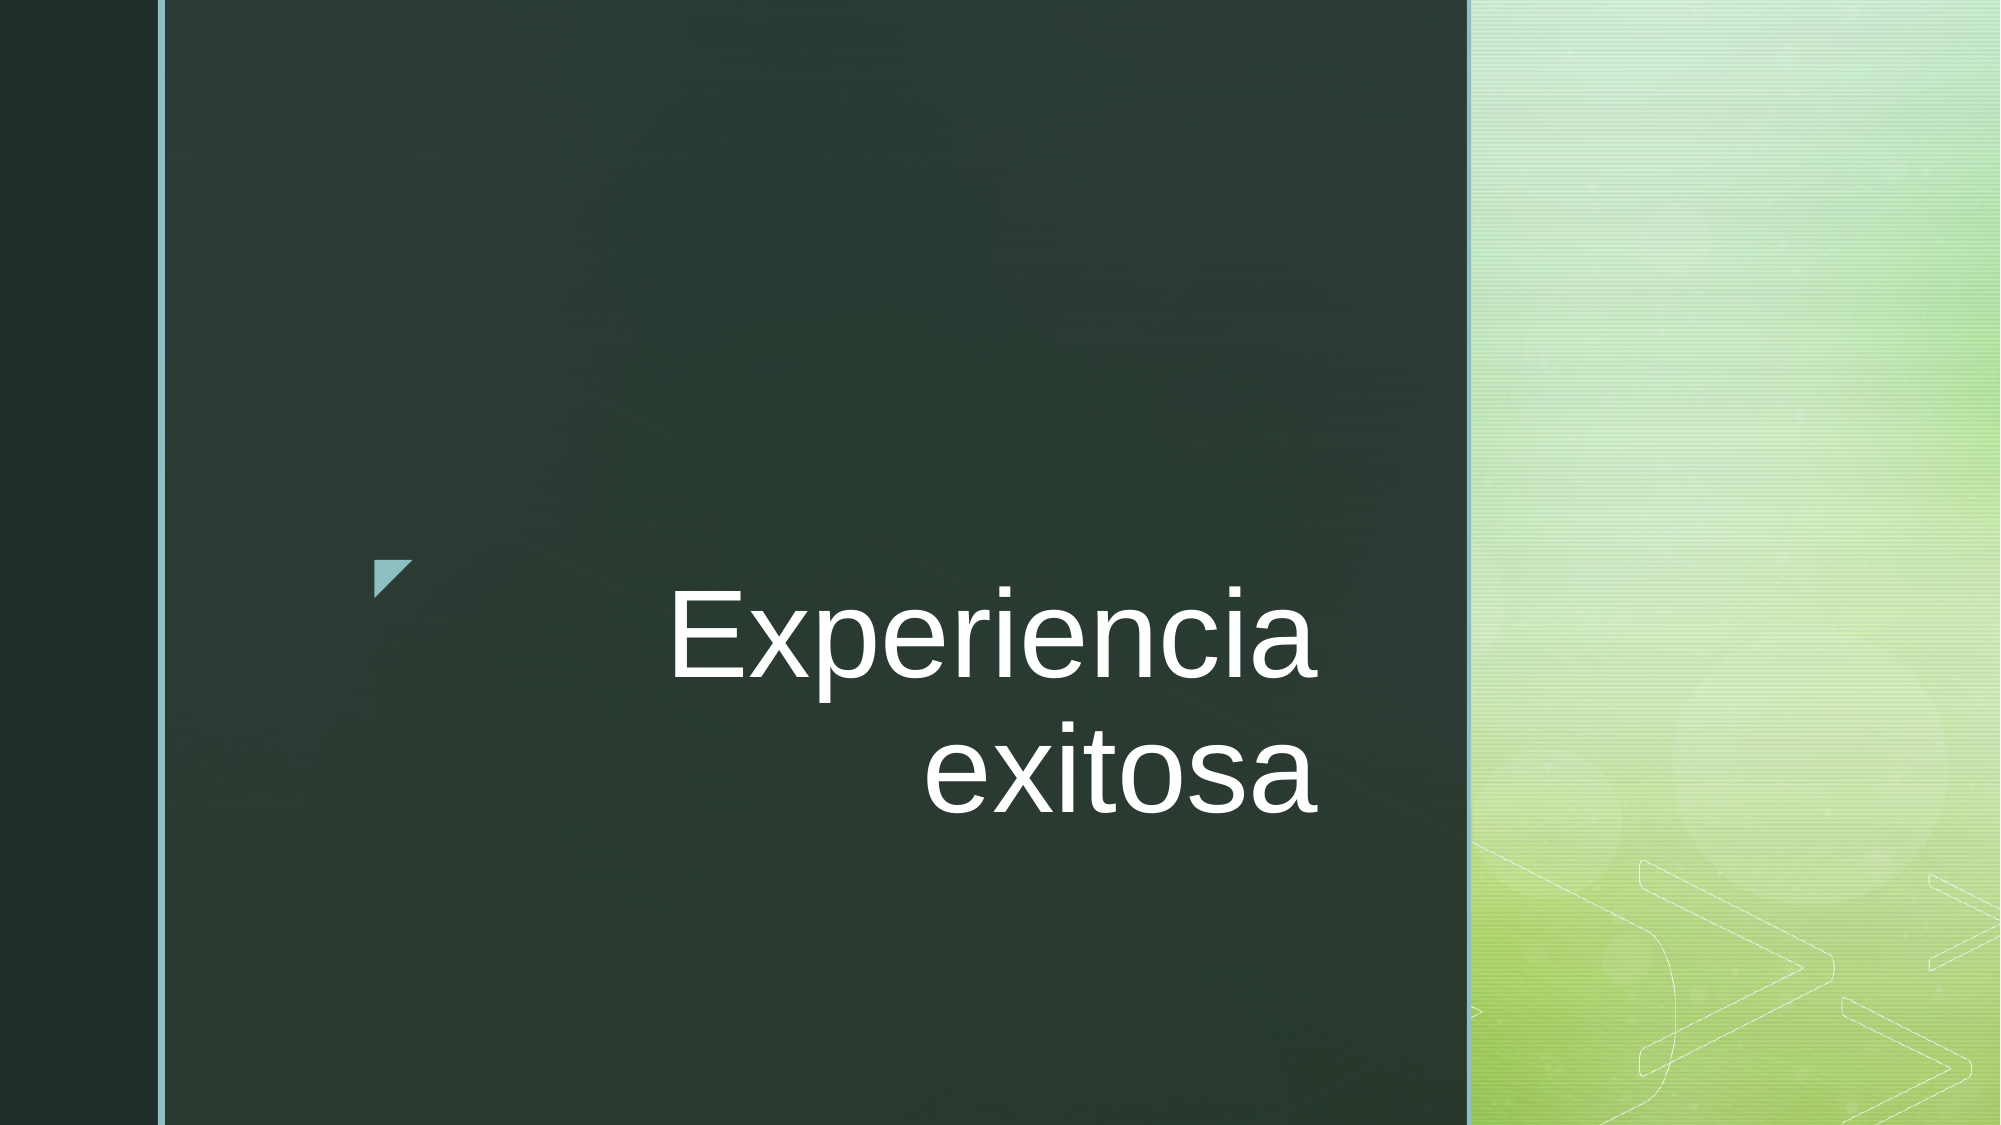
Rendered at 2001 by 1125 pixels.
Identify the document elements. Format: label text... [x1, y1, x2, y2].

picture [1472, 0, 2001, 1125]
title Experiencia exitosa [428, 562, 1334, 935]
